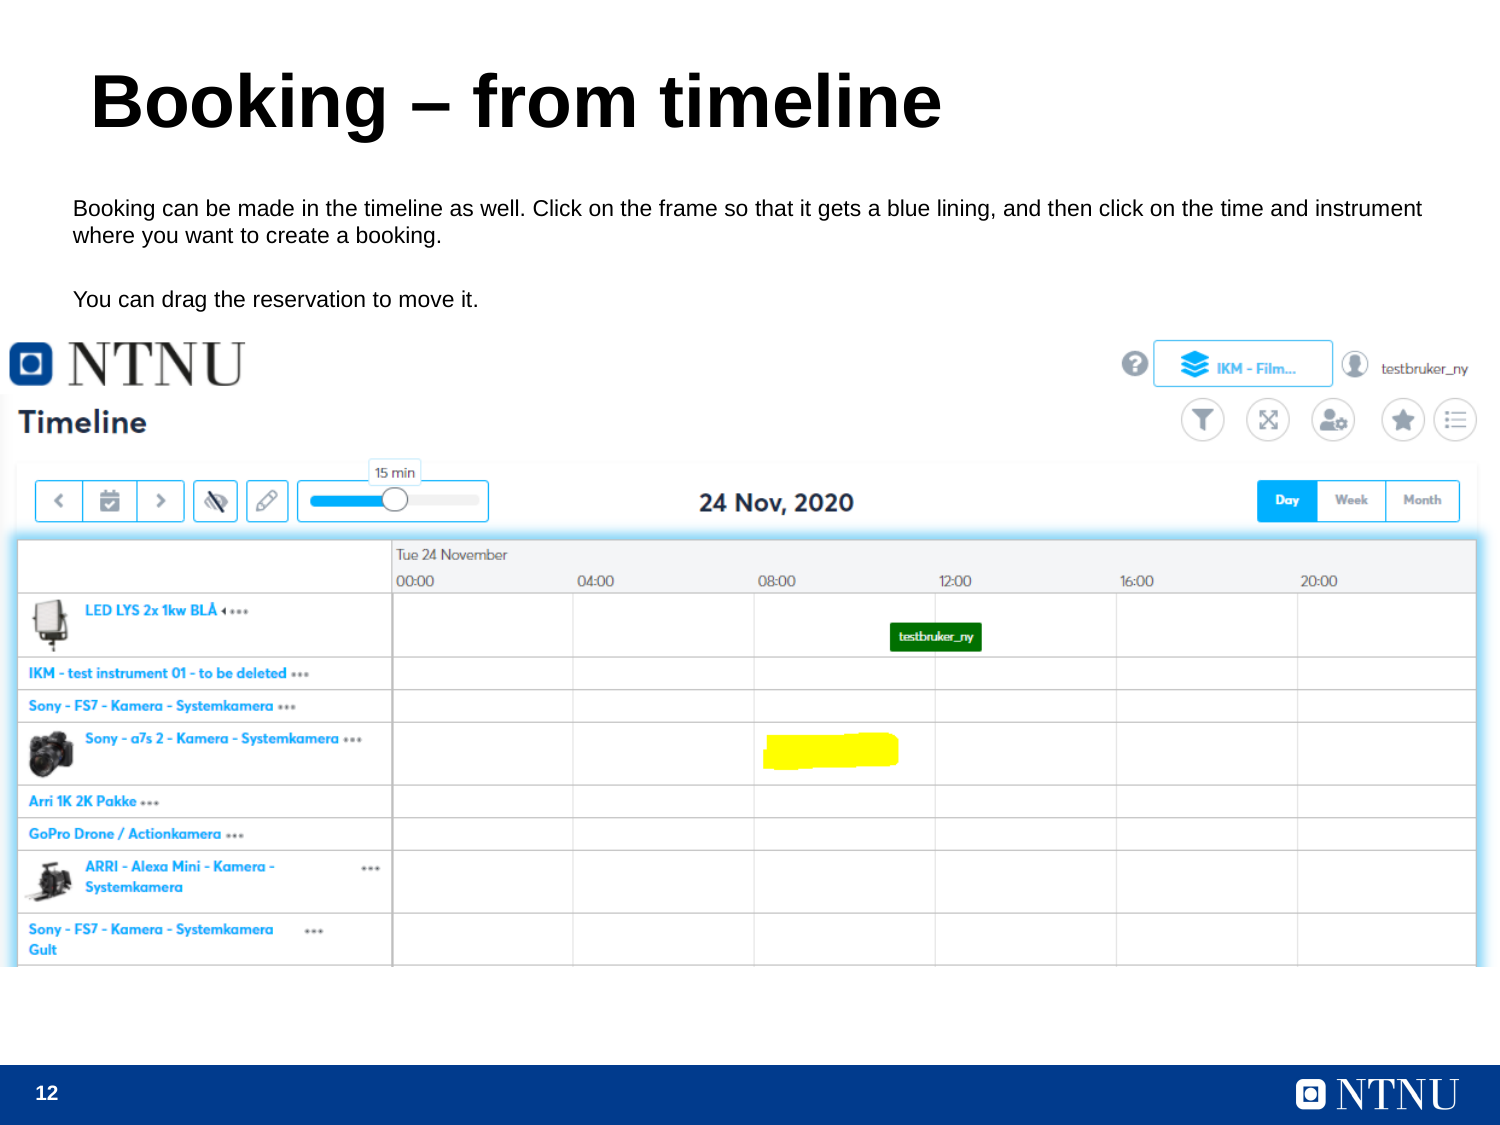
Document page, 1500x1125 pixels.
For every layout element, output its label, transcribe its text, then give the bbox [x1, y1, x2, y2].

picture [0, 1065, 1500, 1125]
picture [0, 333, 1500, 968]
list Booking can be made in the timeline as well. Click on the frame so that it gets a blue lining, and then click on the time and instrument where you want to create a booking. You can drag the reservation to move it. [57, 185, 1488, 322]
title Booking – from timeline [75, 45, 1425, 152]
